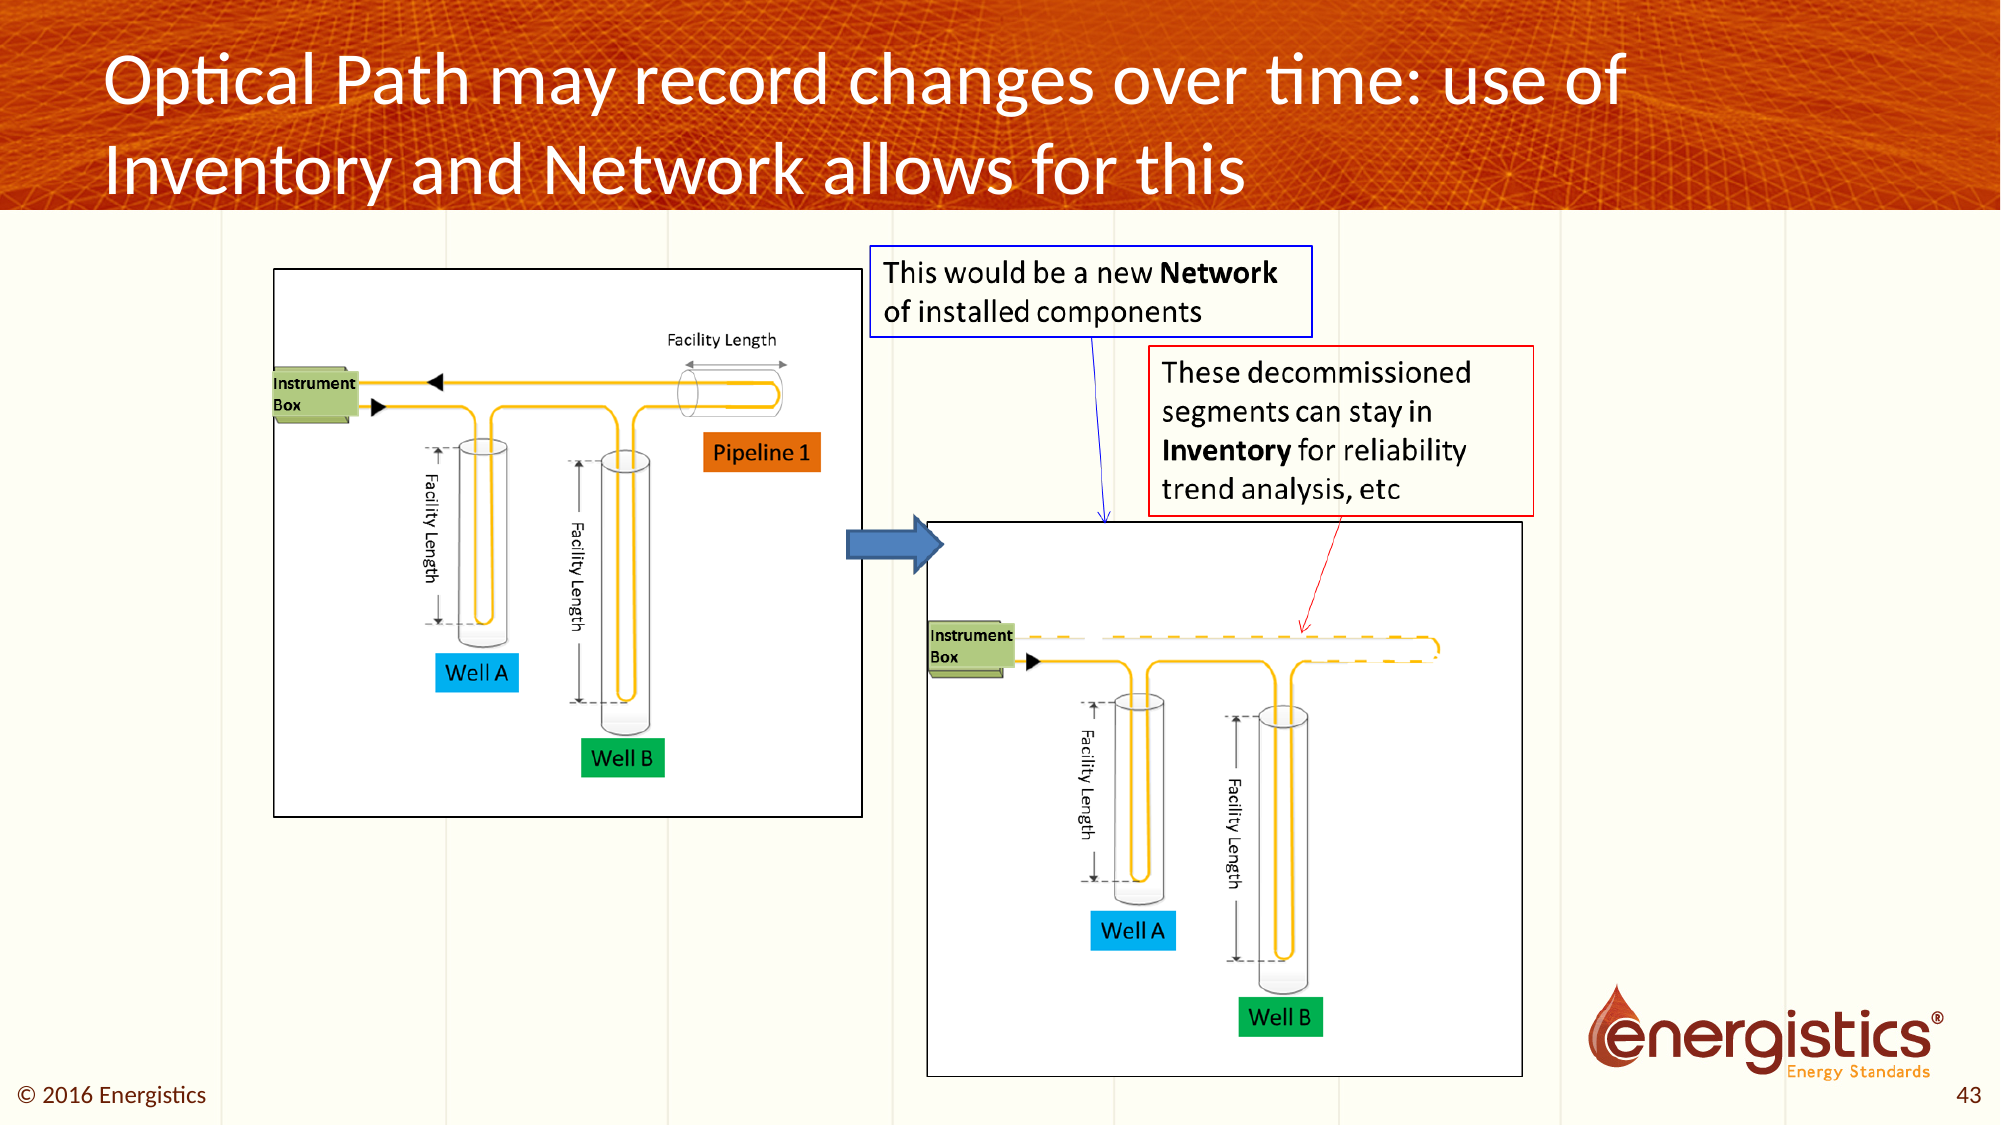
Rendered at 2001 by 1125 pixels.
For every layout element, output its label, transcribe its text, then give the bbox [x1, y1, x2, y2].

title Optical Path may record changes over time: use of Inventory and Network allows for this [88, 25, 1889, 214]
picture [0, 0, 2001, 1125]
